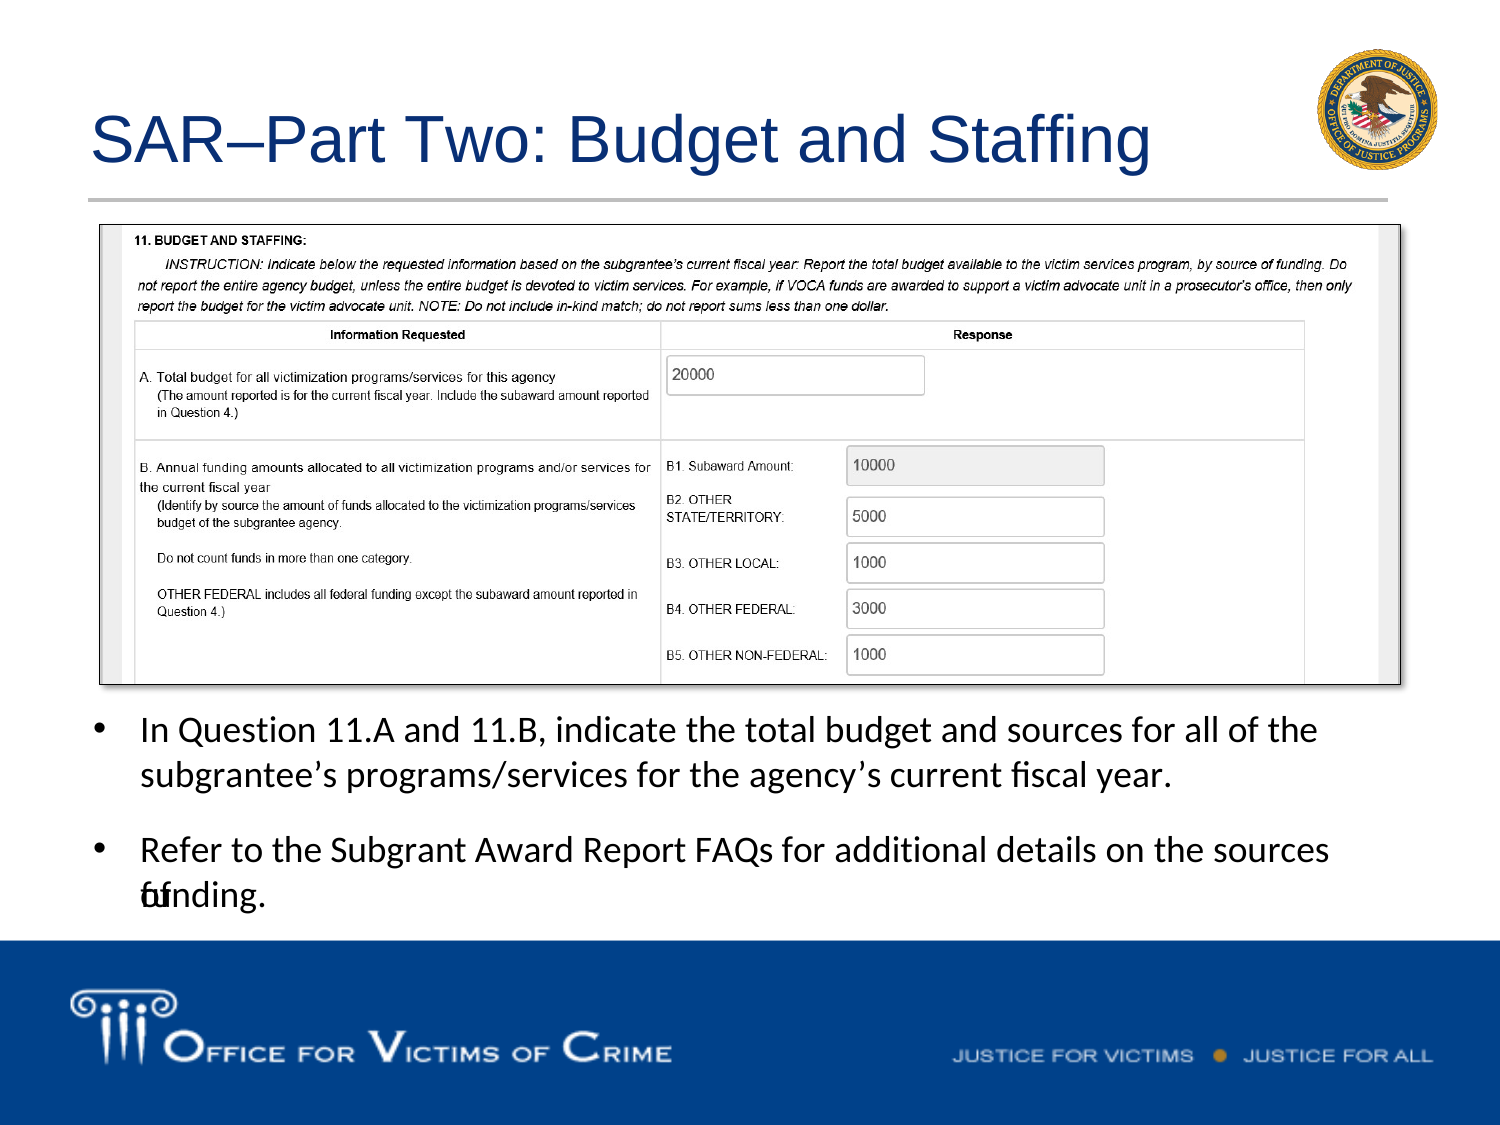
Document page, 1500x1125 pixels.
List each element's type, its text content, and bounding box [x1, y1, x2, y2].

title SAR–Part Two: Budget and Staffing [87, 1, 1413, 184]
text_box In Question 11.A and 11.B, indicate the total budget and sources for all of the subgrantee’s programs/services for the agency’s current fiscal year. Refer to the Subgrant Award Report FAQs for additional details on the sources of [91, 705, 1367, 875]
text_box funding. [138, 870, 269, 920]
picture [0, 0, 1500, 1125]
text_box [1413, 49, 1438, 170]
text_box [95, 220, 1413, 697]
text_box [99, 224, 1401, 685]
